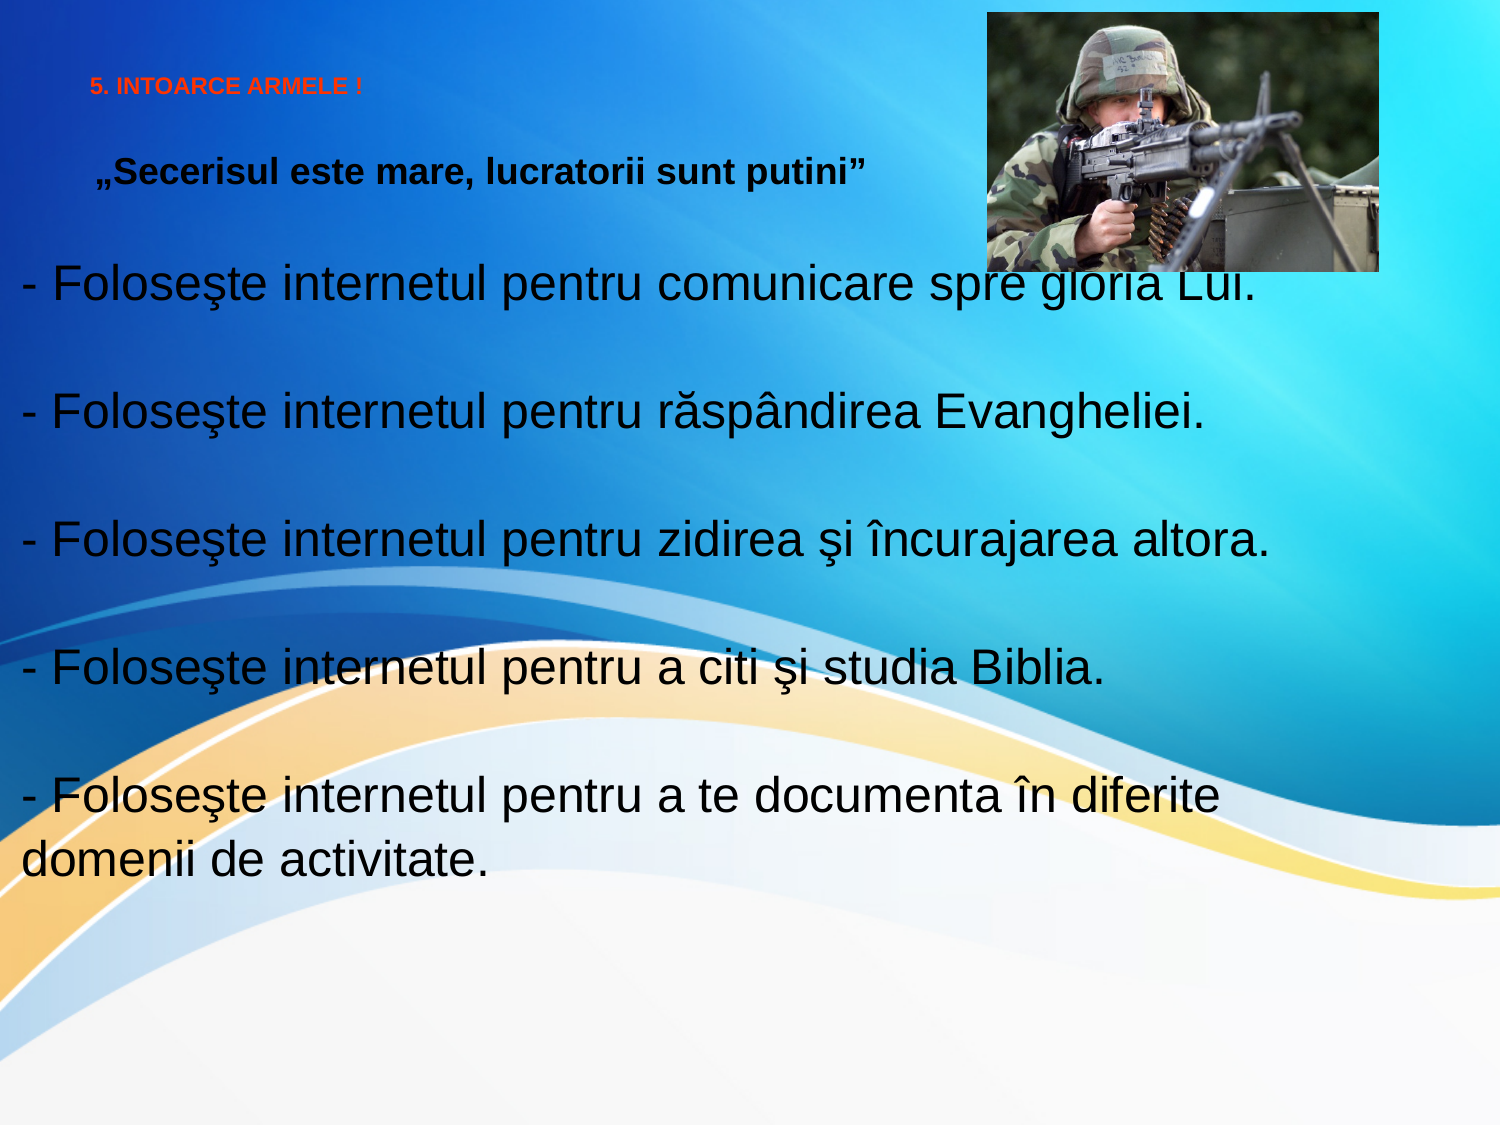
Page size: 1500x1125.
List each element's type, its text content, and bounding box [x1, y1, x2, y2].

list - Foloseşte internetul pentru comunicare spre gloria Lui. - Foloseşte internetul pentru răspândirea Evangheliei. - Foloseşte internetul pentru zidirea şi încurajarea altora. - Foloseşte internetul pentru a citi şi studia Biblia. - Foloseşte internetul pentru a te documenta în diferite domenii de activitate. [6, 249, 1372, 1088]
picture [0, 0, 1500, 1125]
text_box „Secerisul este mare, lucratorii sunt putini” [79, 139, 925, 245]
title 5. INTOARCE ARMELE ! [74, 62, 987, 137]
